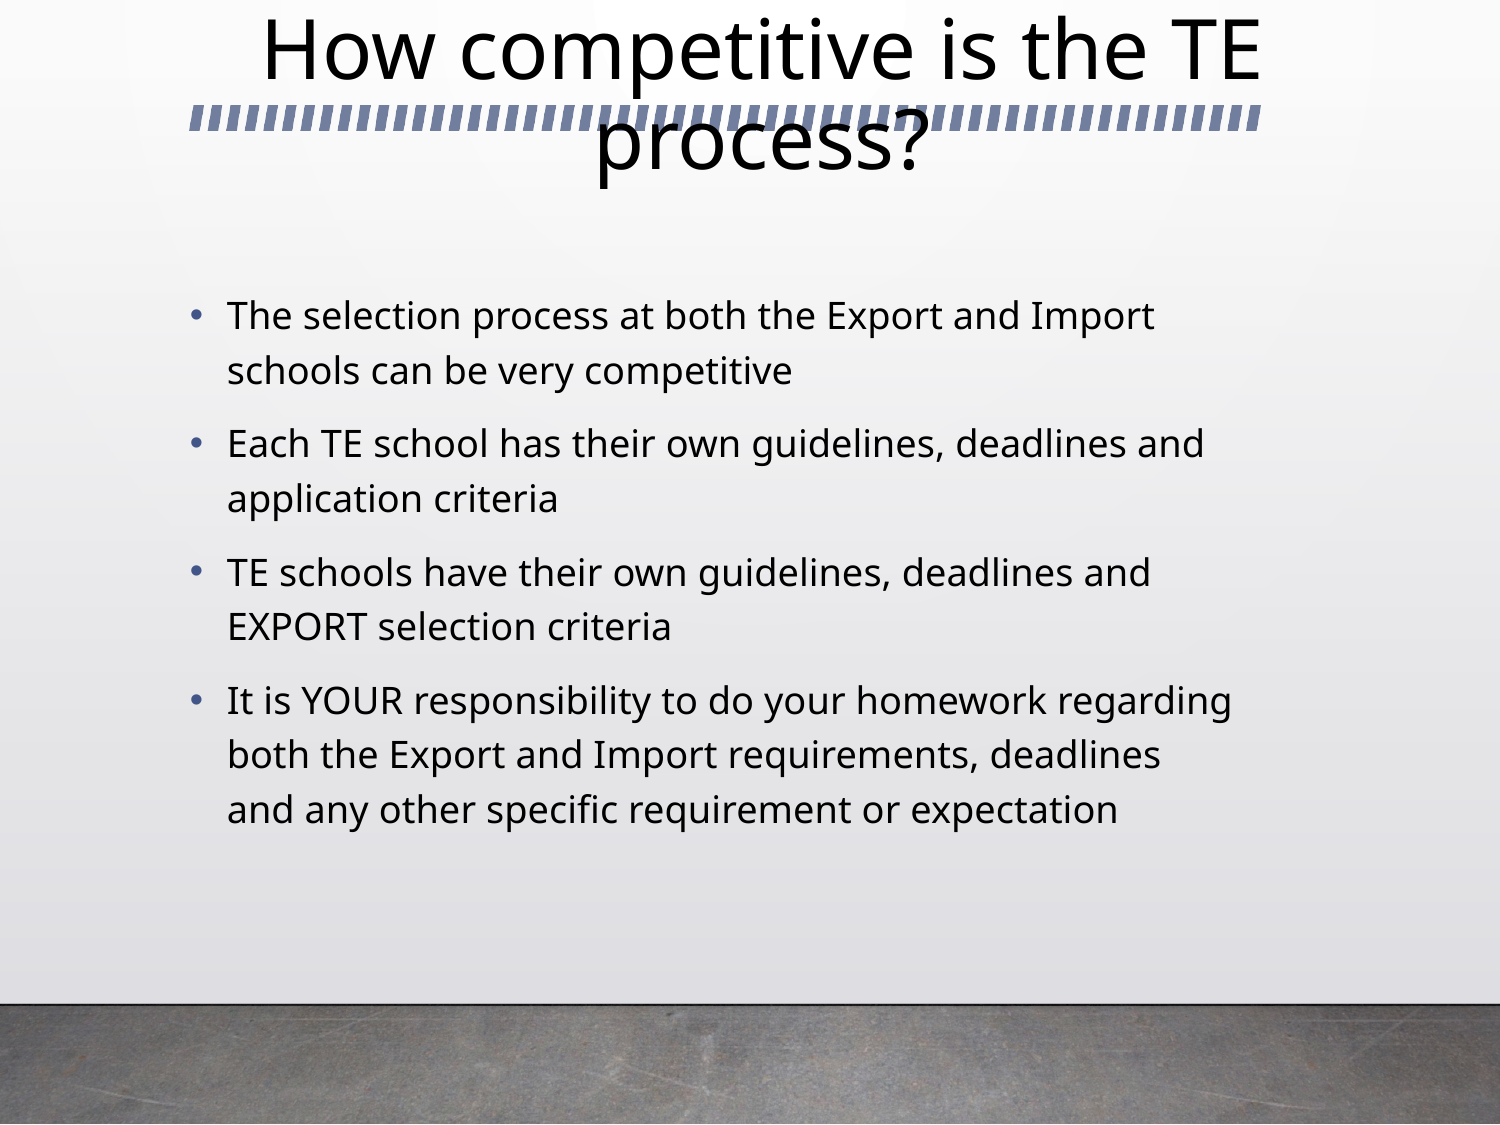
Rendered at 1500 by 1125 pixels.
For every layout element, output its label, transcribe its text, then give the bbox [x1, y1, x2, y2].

list The selection process at both the Export and Import schools can be very competitive Each TE school has their own guidelines, deadlines and application criteria TE schools have their own guidelines, deadlines and EXPORT selection criteria It is YOUR responsibility to do your homework regarding both the Export and Import requirements, deadlines and any other specific requirement or expectation [174, 275, 1251, 894]
title How competitive is the TE process? [225, 0, 1301, 250]
picture [0, 1004, 1500, 1124]
